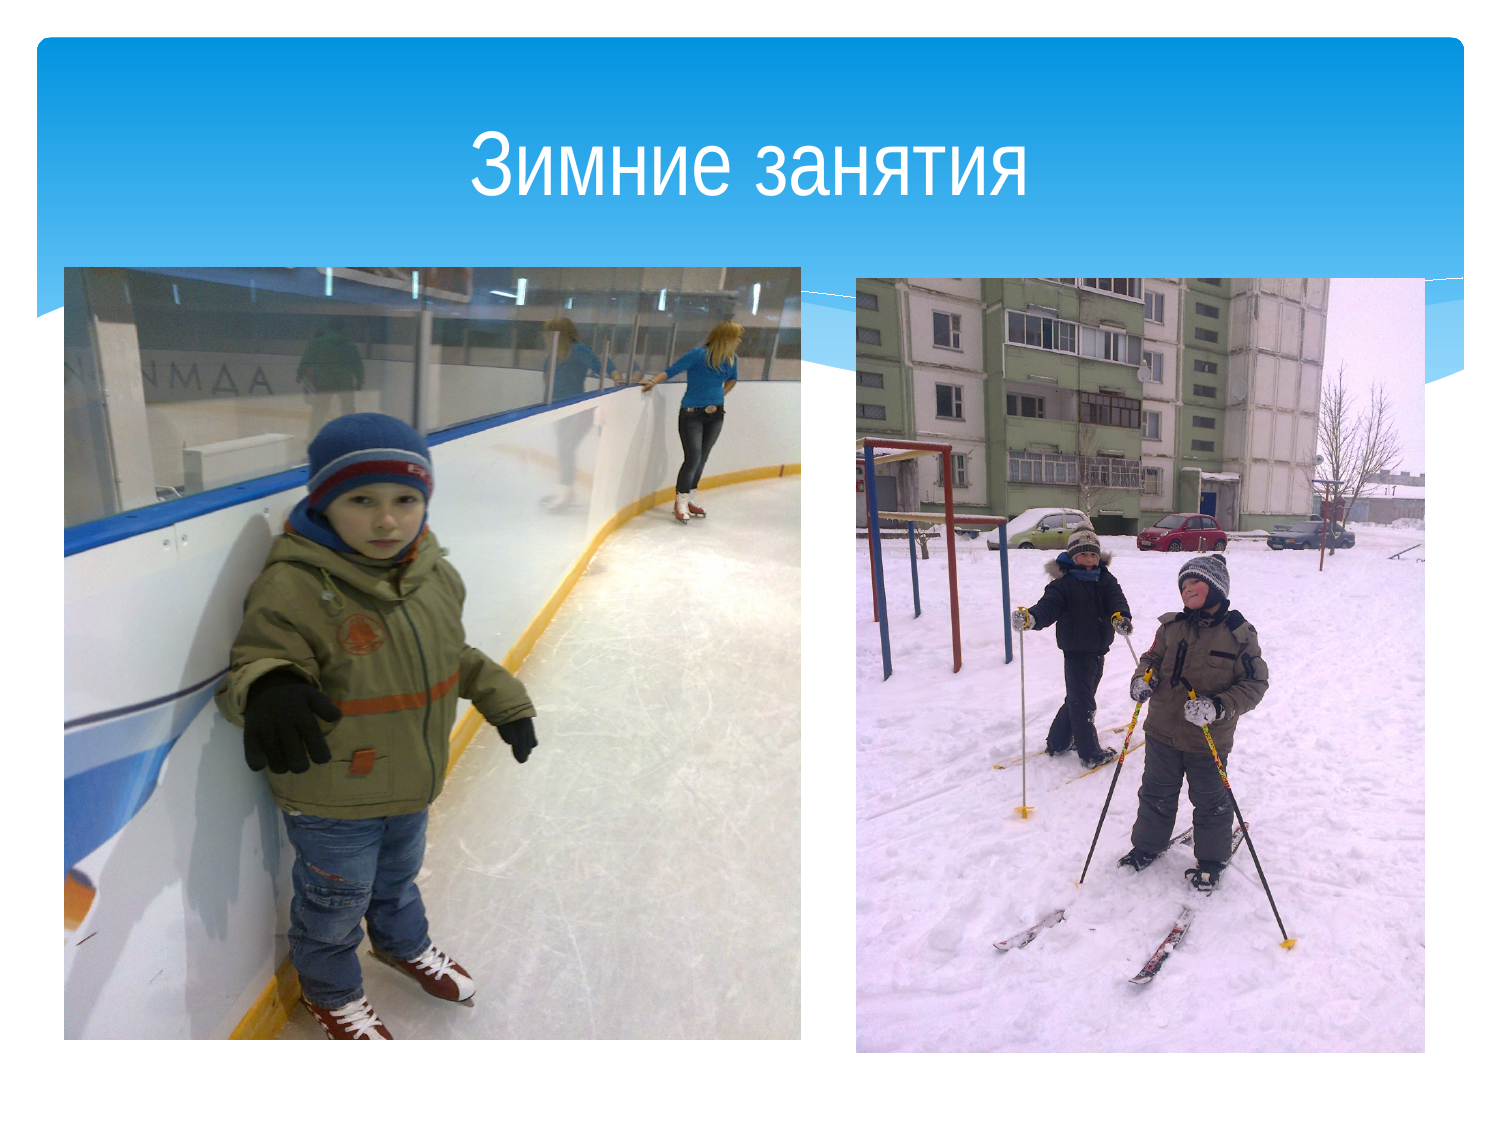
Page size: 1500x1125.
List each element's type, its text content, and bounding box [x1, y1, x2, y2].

title Зимние занятия [75, 55, 1425, 261]
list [855, 278, 1426, 1053]
picture [64, 266, 801, 1040]
